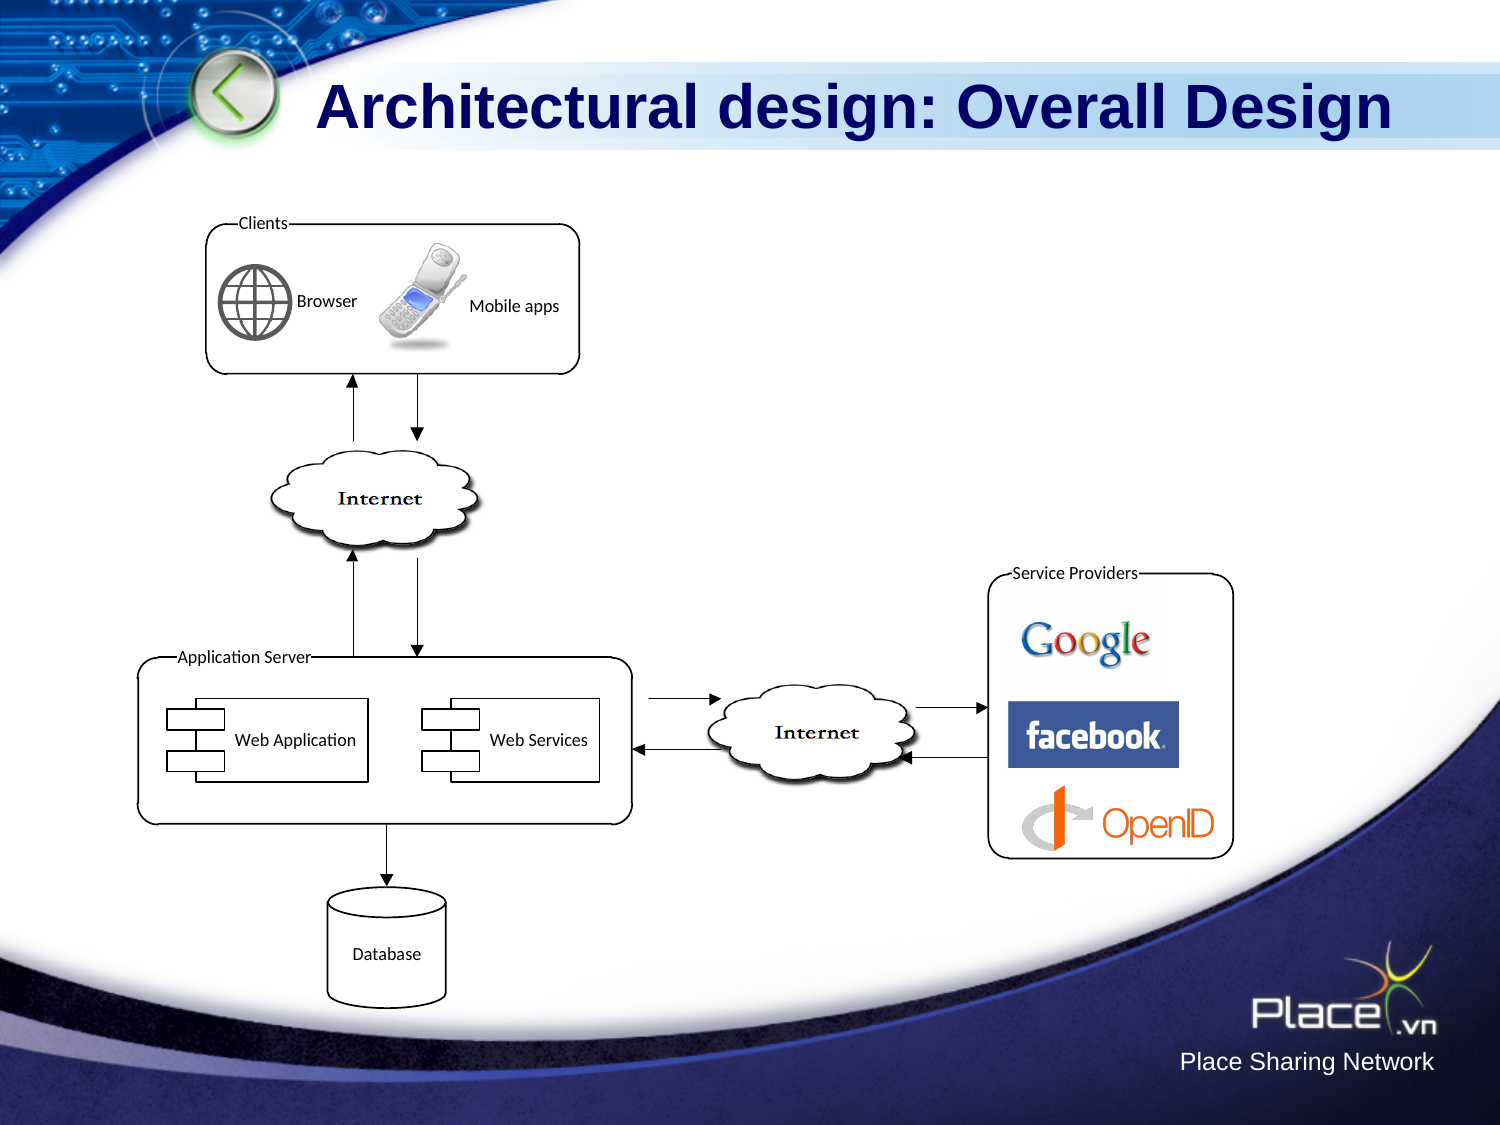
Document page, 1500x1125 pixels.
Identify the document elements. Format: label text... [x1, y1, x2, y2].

title Architectural design: Overall Design [300, 57, 1438, 150]
footer Place Sharing Network [975, 1037, 1450, 1075]
picture [0, 0, 1500, 1125]
